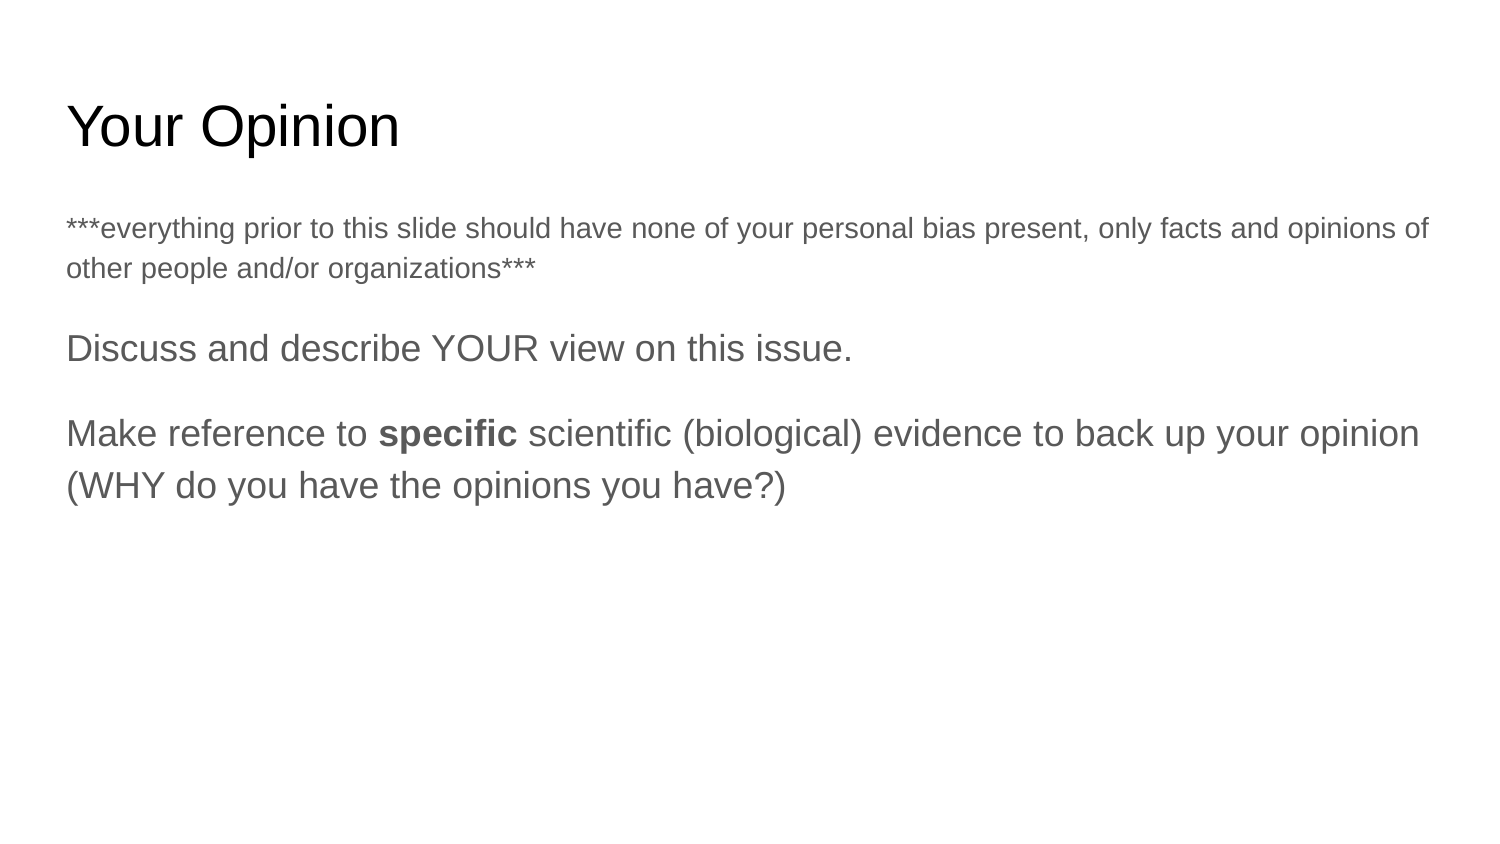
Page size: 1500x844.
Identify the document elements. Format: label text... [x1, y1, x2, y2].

list ***everything prior to this slide should have none of your personal bias present, only facts and opinions of other people and/or organizations*** Discuss and describe YOUR view on this issue. Make reference to specific scientific (biological) evidence to back up your opinion (WHY do you have the opinions you have?) [51, 189, 1449, 750]
title Your Opinion [51, 72, 1449, 167]
